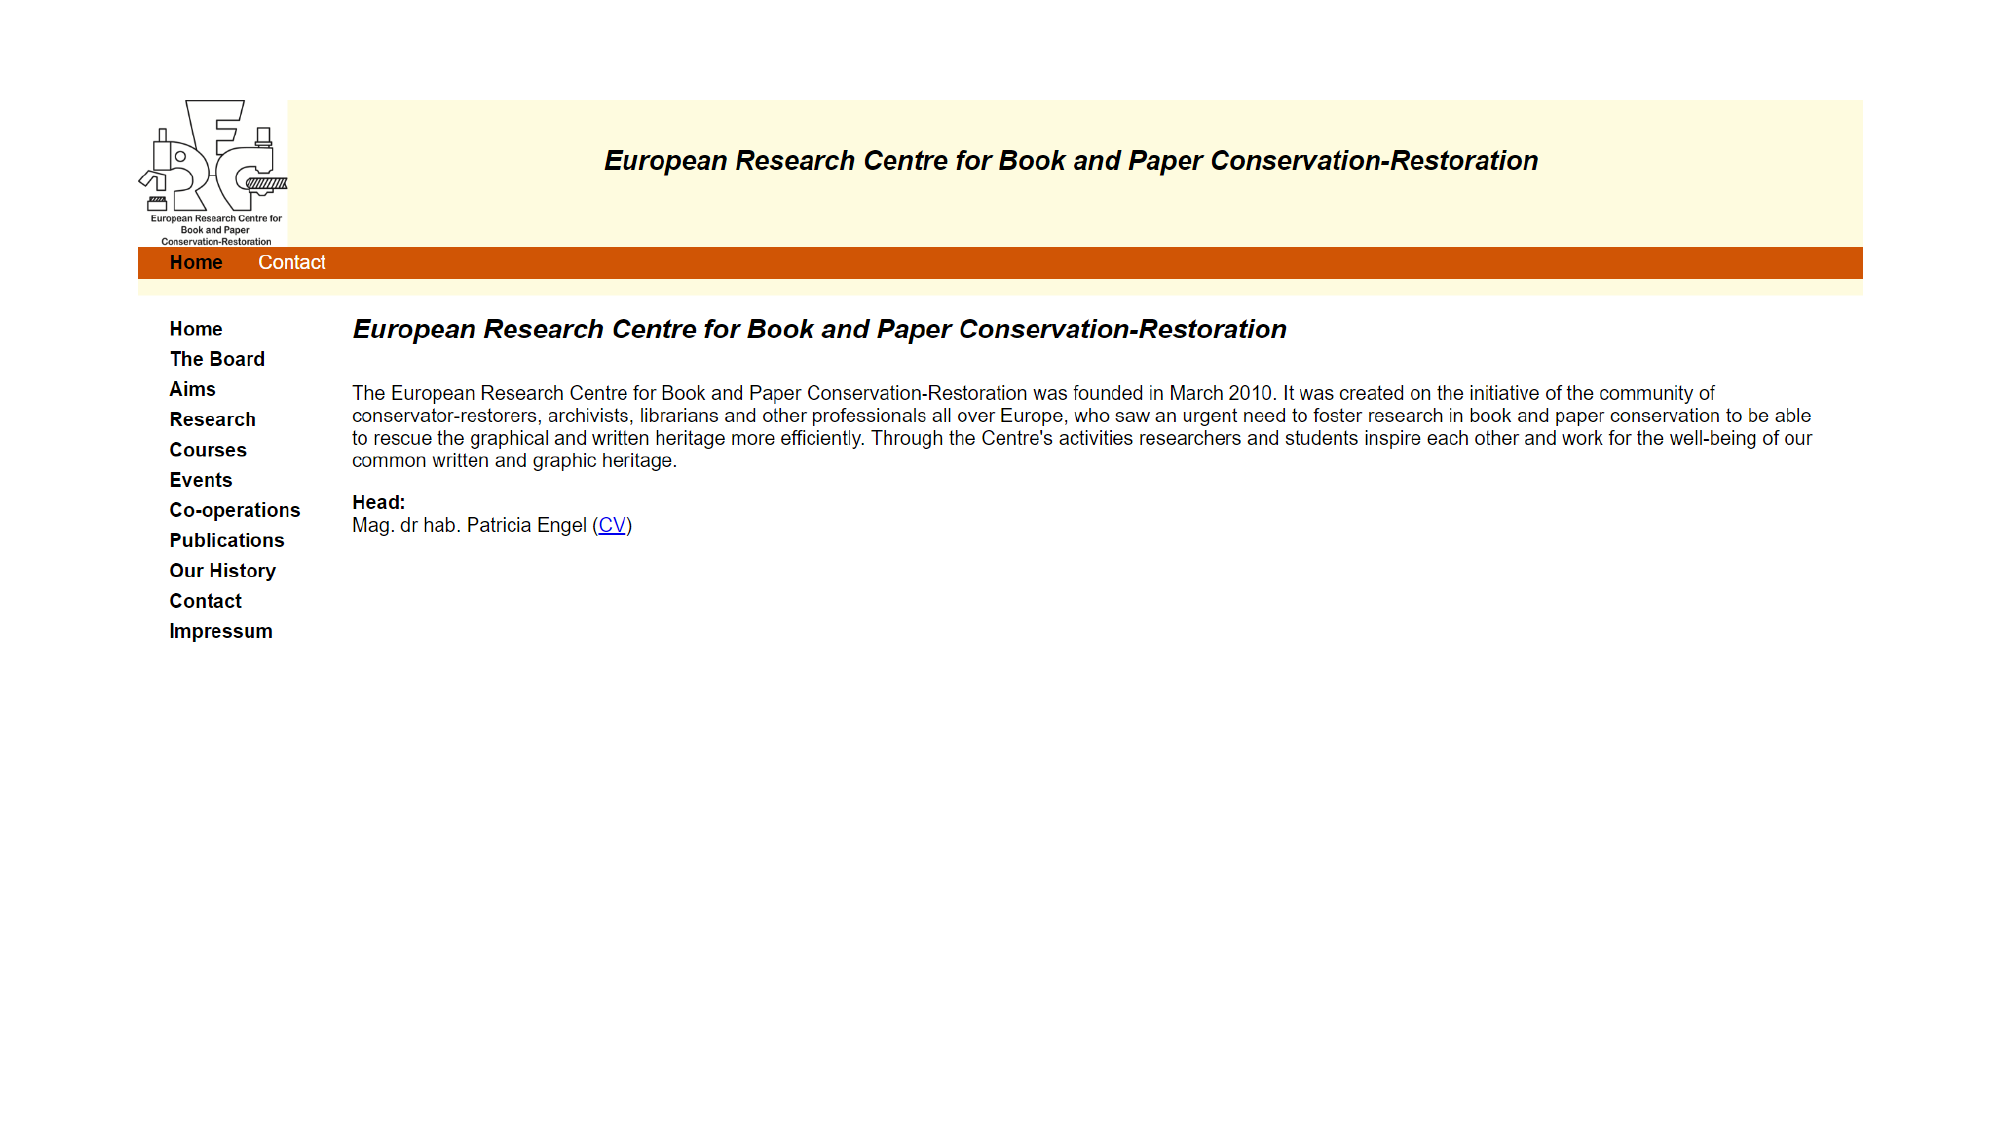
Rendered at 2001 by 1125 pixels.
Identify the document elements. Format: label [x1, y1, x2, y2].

picture [137, 95, 1863, 657]
